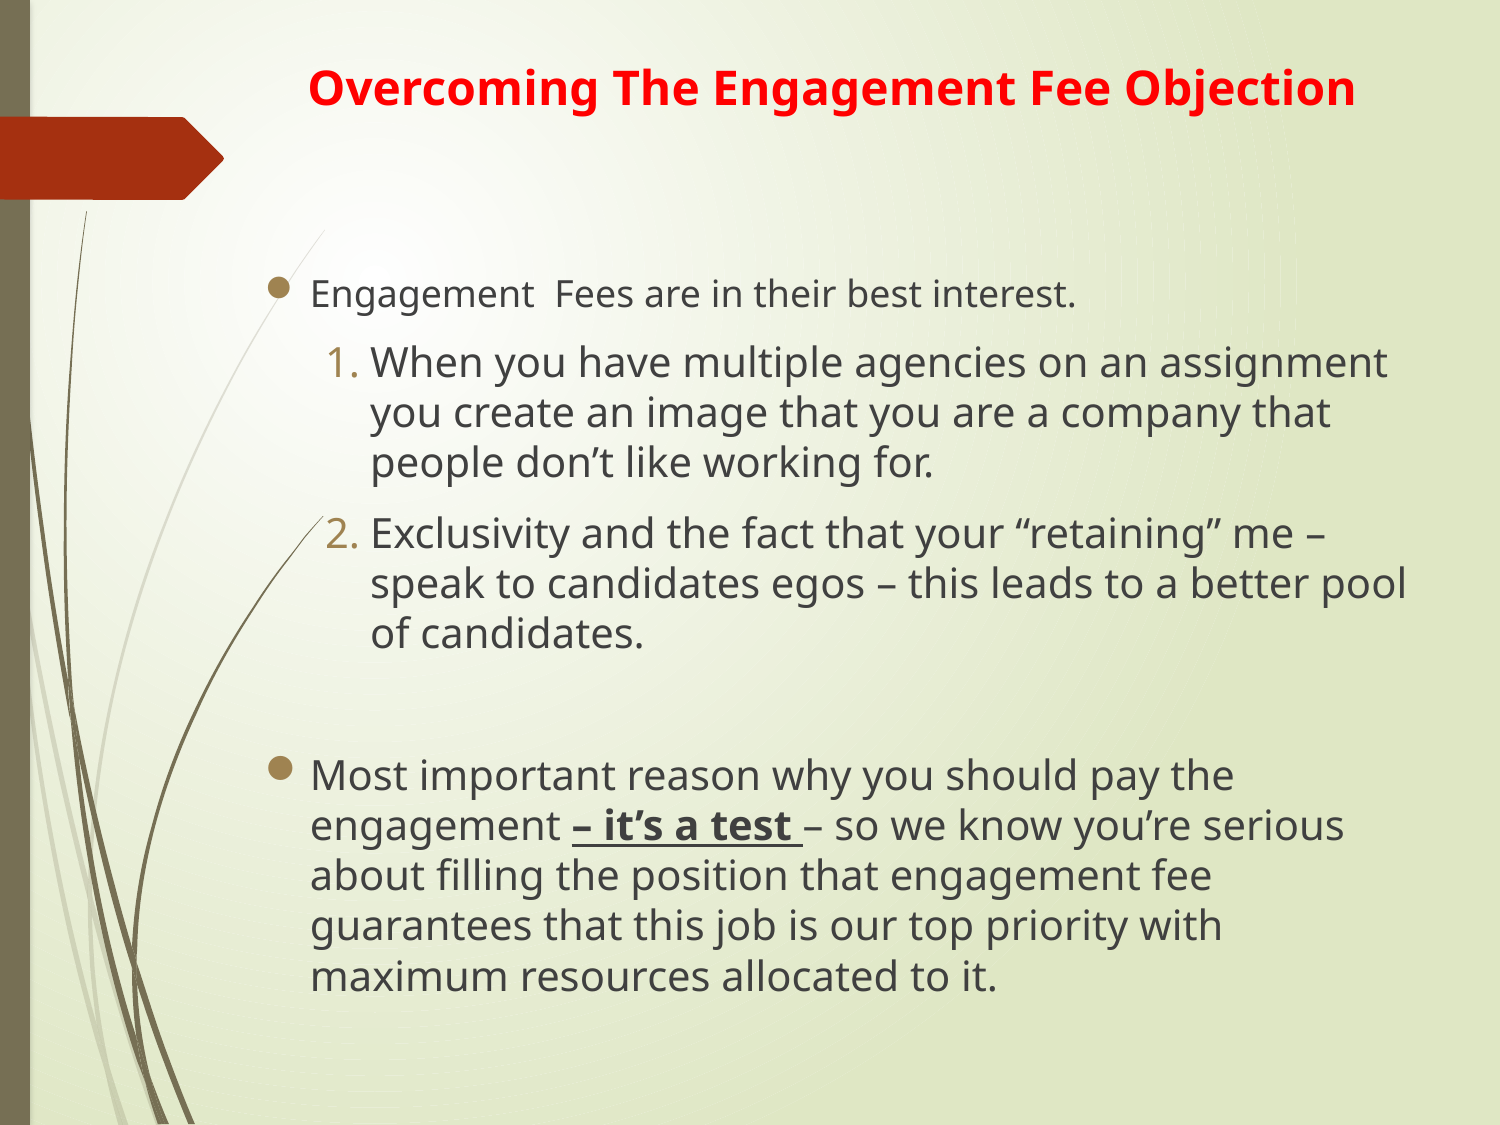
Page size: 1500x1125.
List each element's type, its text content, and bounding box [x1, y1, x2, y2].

list Engagement Fees are in their best interest. When you have multiple agencies on an assignment you create an image that you are a company that people don’t like working for. Exclusivity and the fact that your “retaining” me – speak to candidates egos – this leads to a better pool of candidates. Most important reason why you should pay the engagement – it’s a test – so we know you’re serious about filling the position that engagement fee guarantees that this job is our top priority with maximum resources allocated to it. [249, 262, 1441, 1050]
title Overcoming The Engagement Fee Objection [275, 50, 1391, 158]
